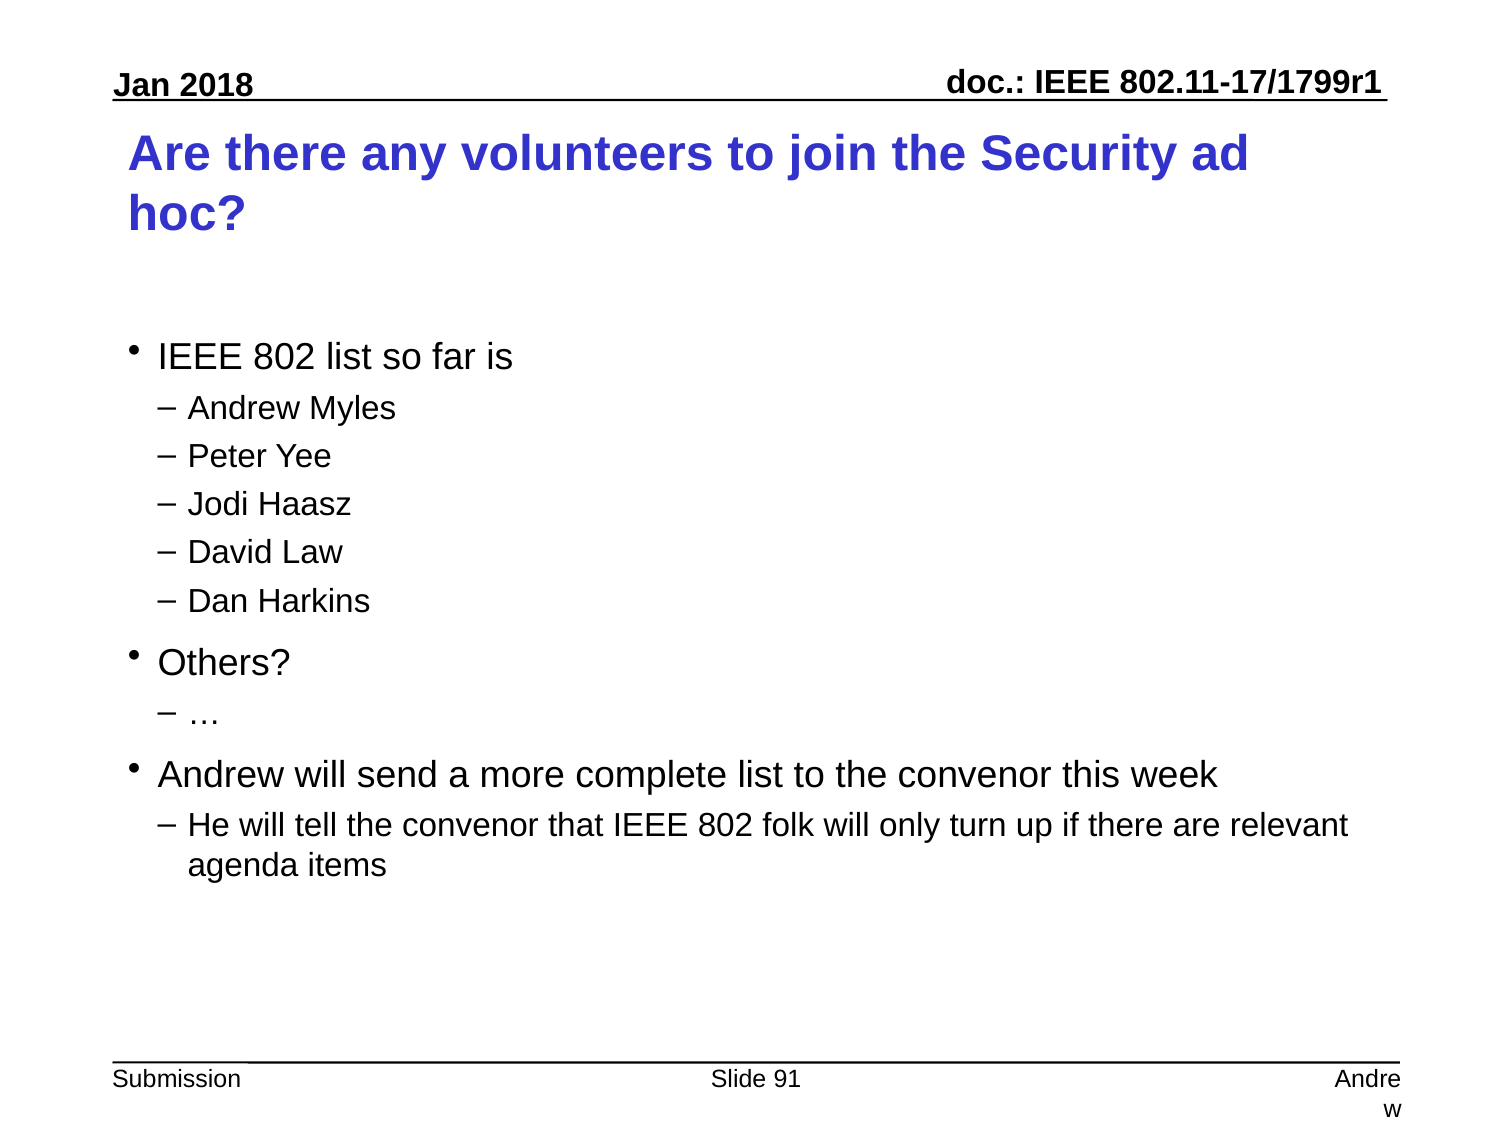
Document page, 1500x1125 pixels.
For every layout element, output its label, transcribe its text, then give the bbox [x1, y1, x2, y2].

list IEEE 802 list so far is Andrew Myles Peter Yee Jodi Haasz David Law Dan Harkins Others? … Andrew will send a more complete list to the convenor this week He will tell the convenor that IEEE 802 folk will only turn up if there are relevant agenda items [112, 324, 1388, 1000]
title Are there any volunteers to join the Security ad hoc? [112, 112, 1388, 288]
slide_number Slide 91 [709, 1061, 803, 1093]
footer Andrew Myles, Cisco [1320, 1061, 1402, 1093]
